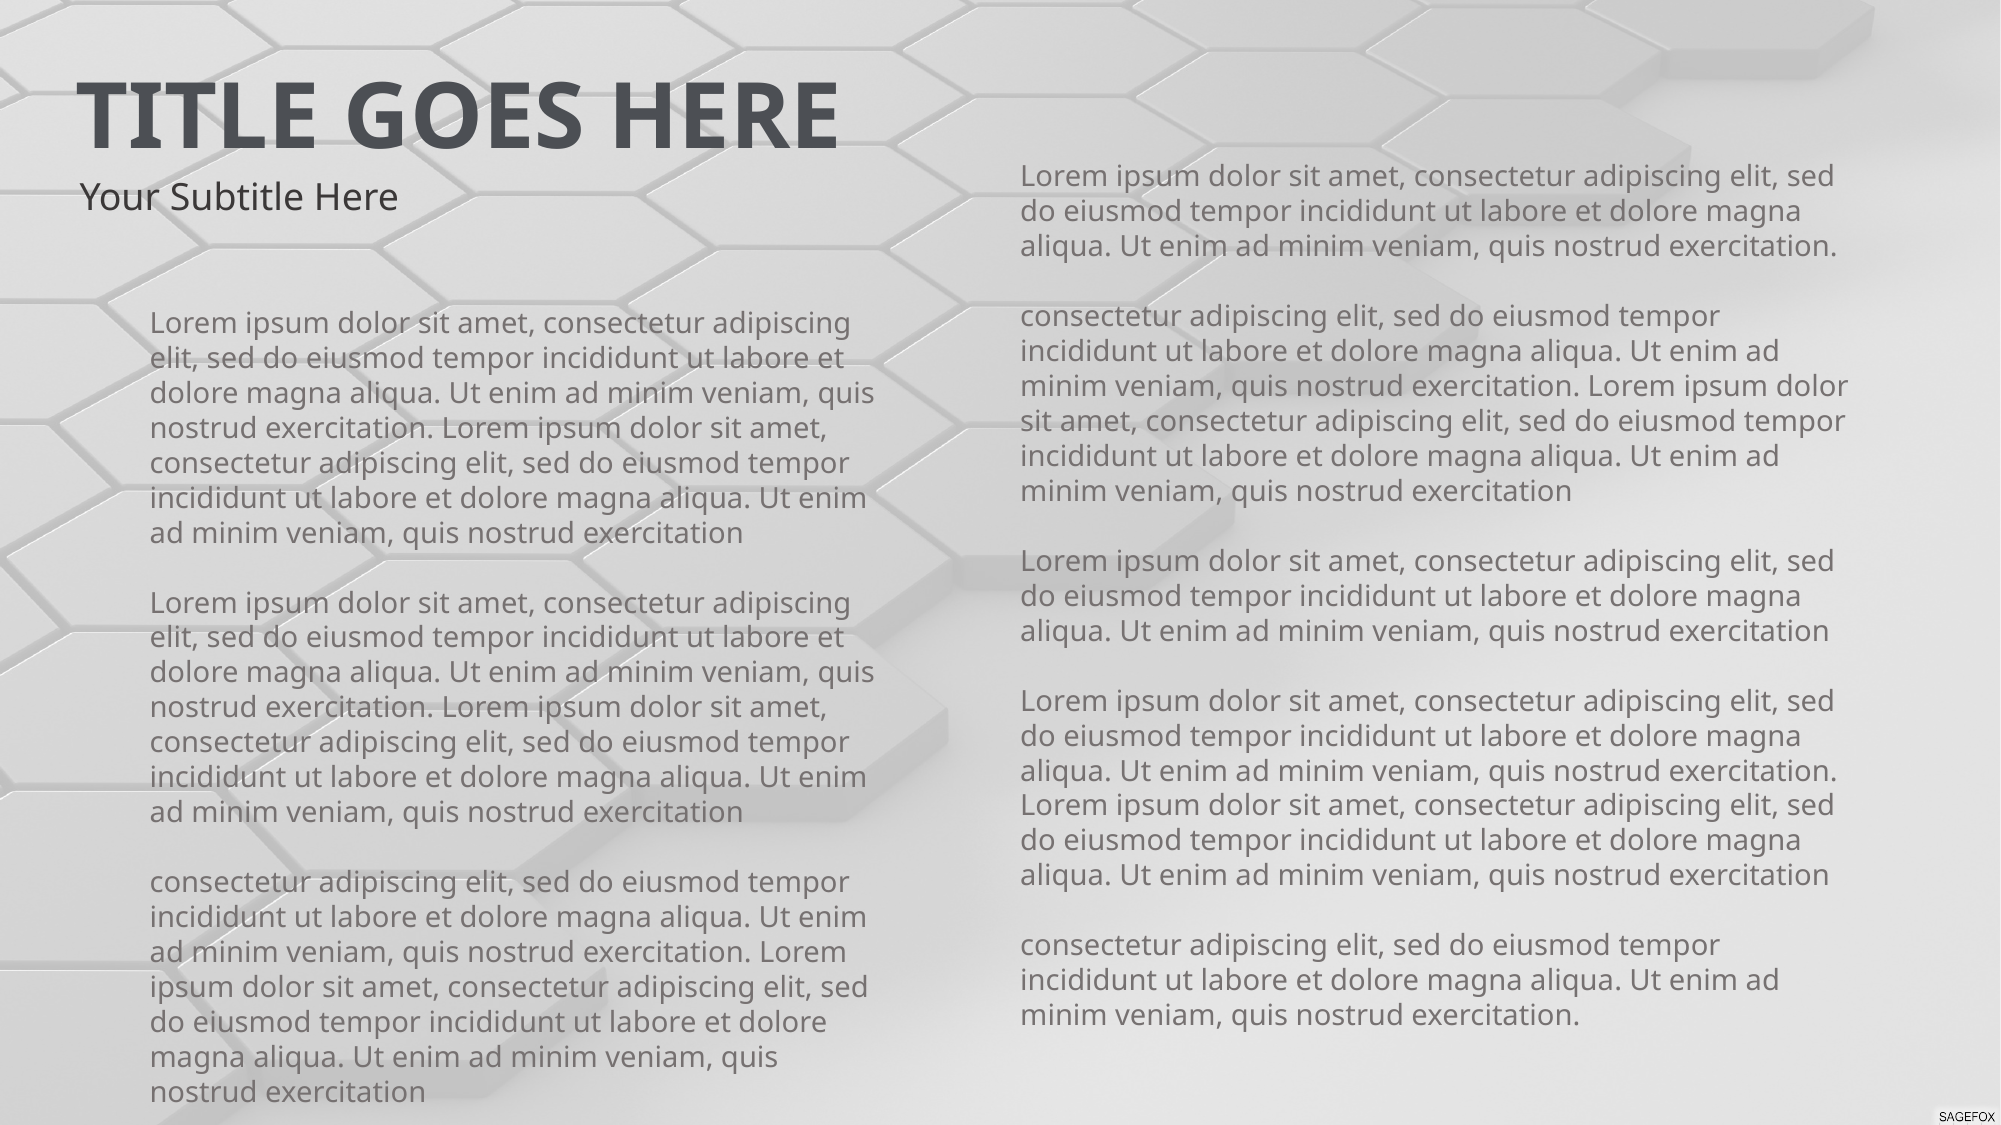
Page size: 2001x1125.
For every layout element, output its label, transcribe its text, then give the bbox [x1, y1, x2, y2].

picture [1936, 1111, 1997, 1125]
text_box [60, 49, 1020, 227]
text_box Lorem ipsum dolor sit amet, consectetur adipiscing elit, sed do eiusmod tempor incididunt ut labore et dolore magna aliqua. Ut enim ad minim veniam, quis nostrud exercitation. consectetur adipiscing elit, sed do eiusmod tempor incididunt ut labore et dolore magna aliqua. Ut enim ad minim veniam, quis nostrud exercitation. Lorem ipsum dolor sit amet, consectetur adipiscing elit, sed do eiusmod tempor incididunt ut labore et dolore magna aliqua. Ut enim ad minim veniam, quis nostrud exercitation Lorem ipsum dolor sit amet, consectetur adipiscing elit, sed do eiusmod tempor incididunt ut labore et dolore magna aliqua. Ut enim ad minim veniam, quis nostrud exercitation Lorem ipsum dolor sit amet, consectetur adipiscing elit, sed do eiusmod tempor incididunt ut labore et dolore magna aliqua. Ut enim ad minim veniam, quis nostrud exercitation. Lorem ipsum dolor sit amet, consectetur adipiscing elit, sed do eiusmod tempor incididunt ut labore et dolore magna aliqua. Ut enim ad minim veniam, quis nostrud exercitation consectetur adipiscing elit, sed do eiusmod tempor incididunt ut labore et dolore magna aliqua. Ut enim ad minim veniam, quis nostrud exercitation. [1005, 150, 1876, 1039]
text_box Lorem ipsum dolor sit amet, consectetur adipiscing elit, sed do eiusmod tempor incididunt ut labore et dolore magna aliqua. Ut enim ad minim veniam, quis nostrud exercitation. Lorem ipsum dolor sit amet, consectetur adipiscing elit, sed do eiusmod tempor incididunt ut labore et dolore magna aliqua. Ut enim ad minim veniam, quis nostrud exercitation Lorem ipsum dolor sit amet, consectetur adipiscing elit, sed do eiusmod tempor incididunt ut labore et dolore magna aliqua. Ut enim ad minim veniam, quis nostrud exercitation. Lorem ipsum dolor sit amet, consectetur adipiscing elit, sed do eiusmod tempor incididunt ut labore et dolore magna aliqua. Ut enim ad minim veniam, quis nostrud exercitation consectetur adipiscing elit, sed do eiusmod tempor incididunt ut labore et dolore magna aliqua. Ut enim ad minim veniam, quis nostrud exercitation. Lorem ipsum dolor sit amet, consectetur adipiscing elit, sed do eiusmod tempor incididunt ut labore et dolore magna aliqua. Ut enim ad minim veniam, quis nostrud exercitation [134, 296, 897, 1125]
